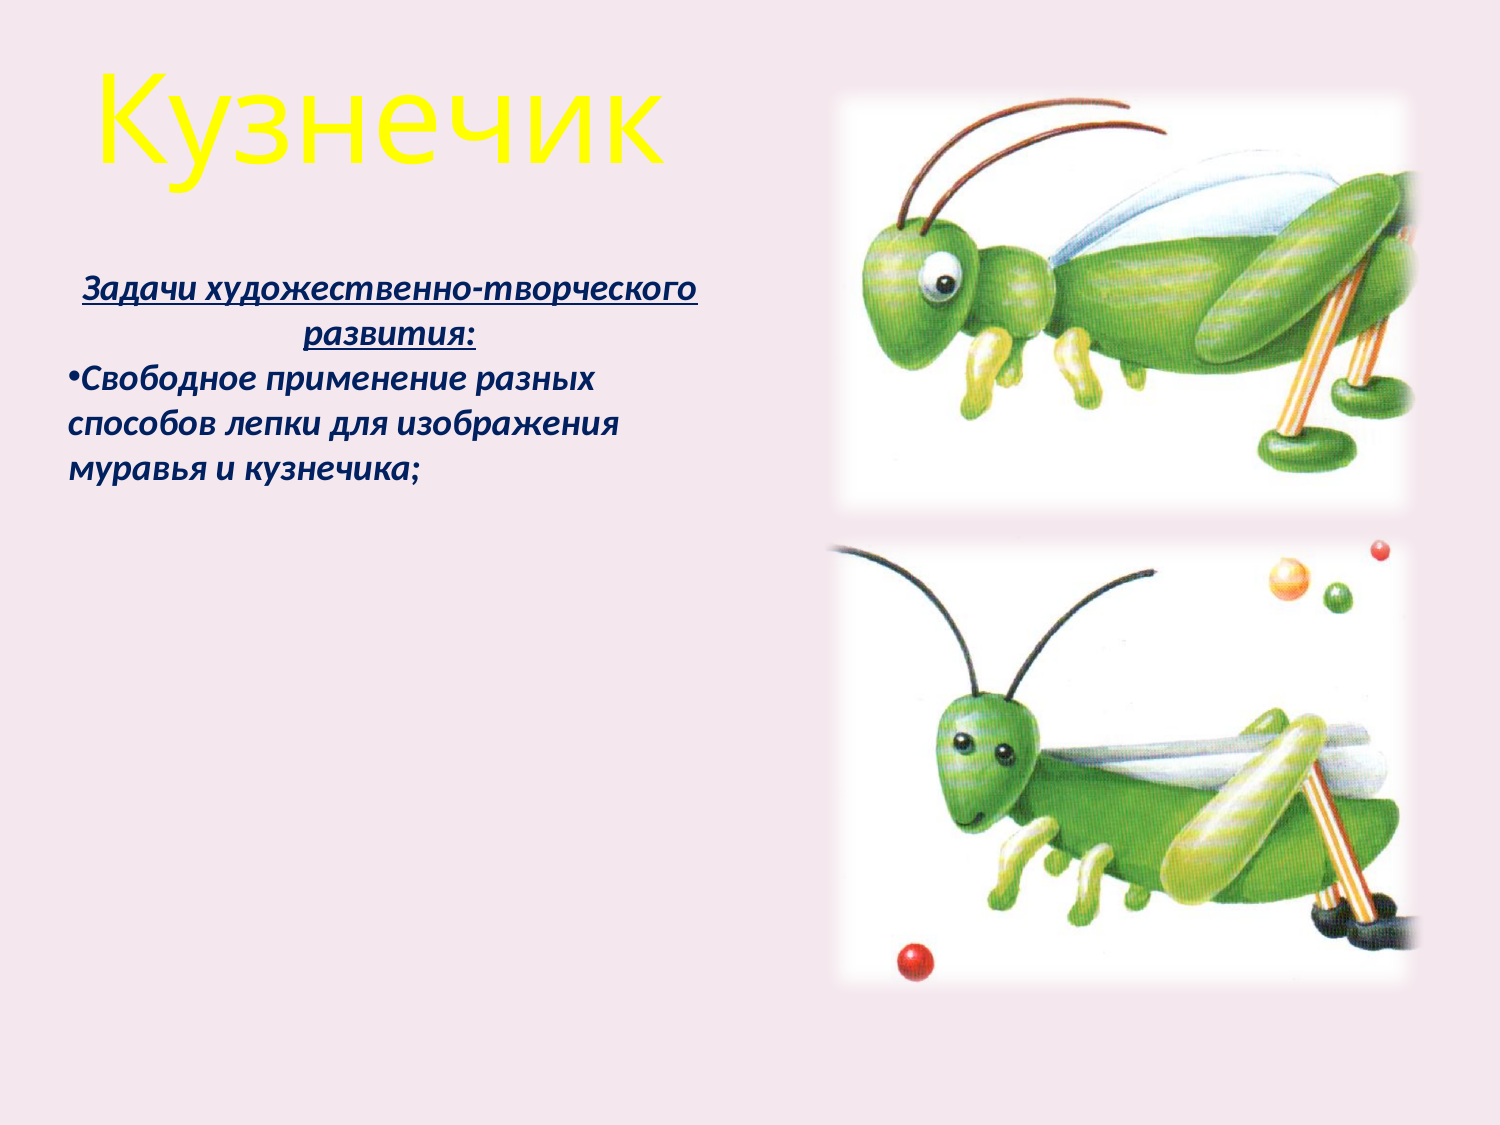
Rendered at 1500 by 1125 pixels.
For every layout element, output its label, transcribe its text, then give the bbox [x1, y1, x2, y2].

text_box Задачи художественно-творческого развития: Свободное применение разных способов лепки для изображения муравья и кузнечика; [53, 255, 727, 496]
text_box Кузнечик [76, 30, 682, 196]
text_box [820, 77, 1424, 1000]
